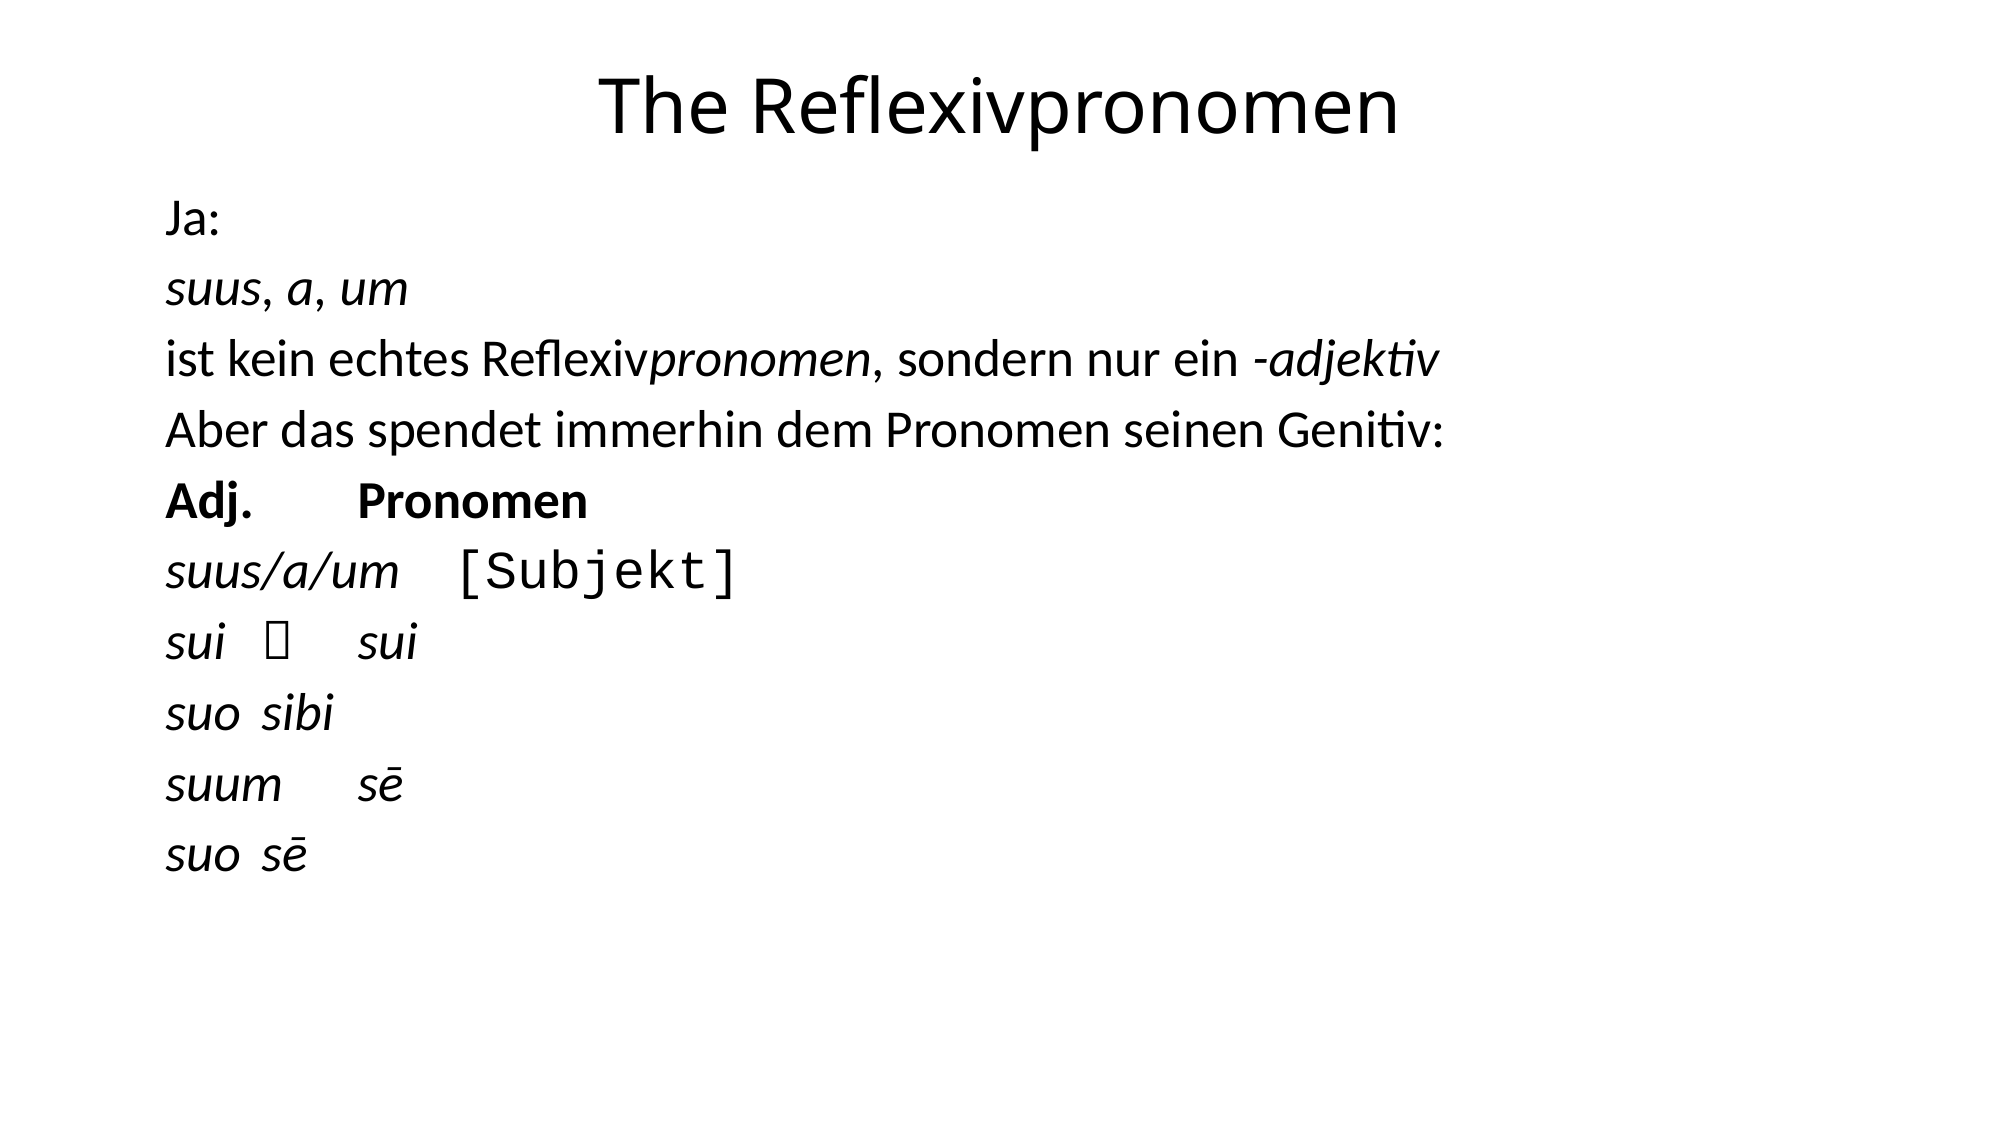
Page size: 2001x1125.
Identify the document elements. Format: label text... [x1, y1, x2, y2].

list Ja: suus, a, um ist kein echtes Reflexivpronomen, sondern nur ein -adjektiv Aber das spendet immerhin dem Pronomen seinen Genitiv: Adj. Pronomen suus/a/um [Subjekt] sui  sui suo sibi suum sē suo sē [150, 181, 1876, 896]
title The Reflexivpronomen [137, 59, 1863, 158]
